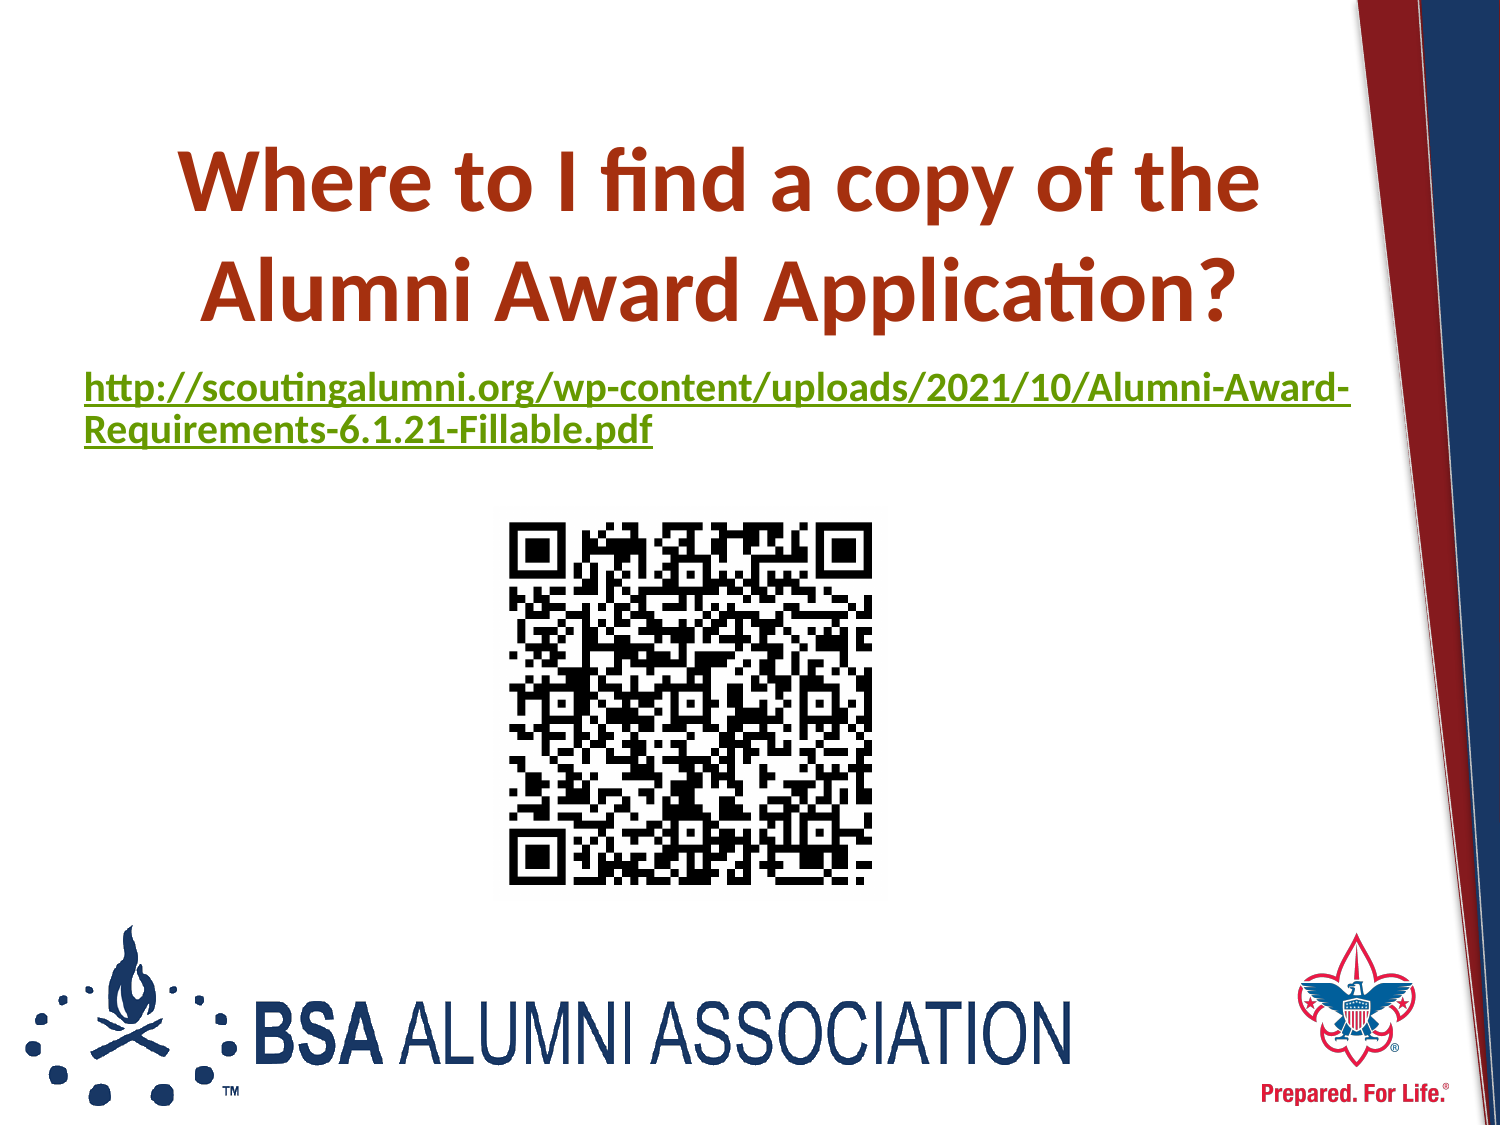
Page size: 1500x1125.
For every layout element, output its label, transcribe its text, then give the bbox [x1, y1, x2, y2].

picture [25, 925, 1074, 1106]
text_box Where to I find a copy of the Alumni Award Application? http://scoutingalumni.org/wp-content/uploads/2021/10/Alumni-Award-Requirements-6.1.21-Fillable.pdf [68, 112, 1372, 418]
picture [1262, 931, 1449, 1106]
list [493, 505, 889, 901]
